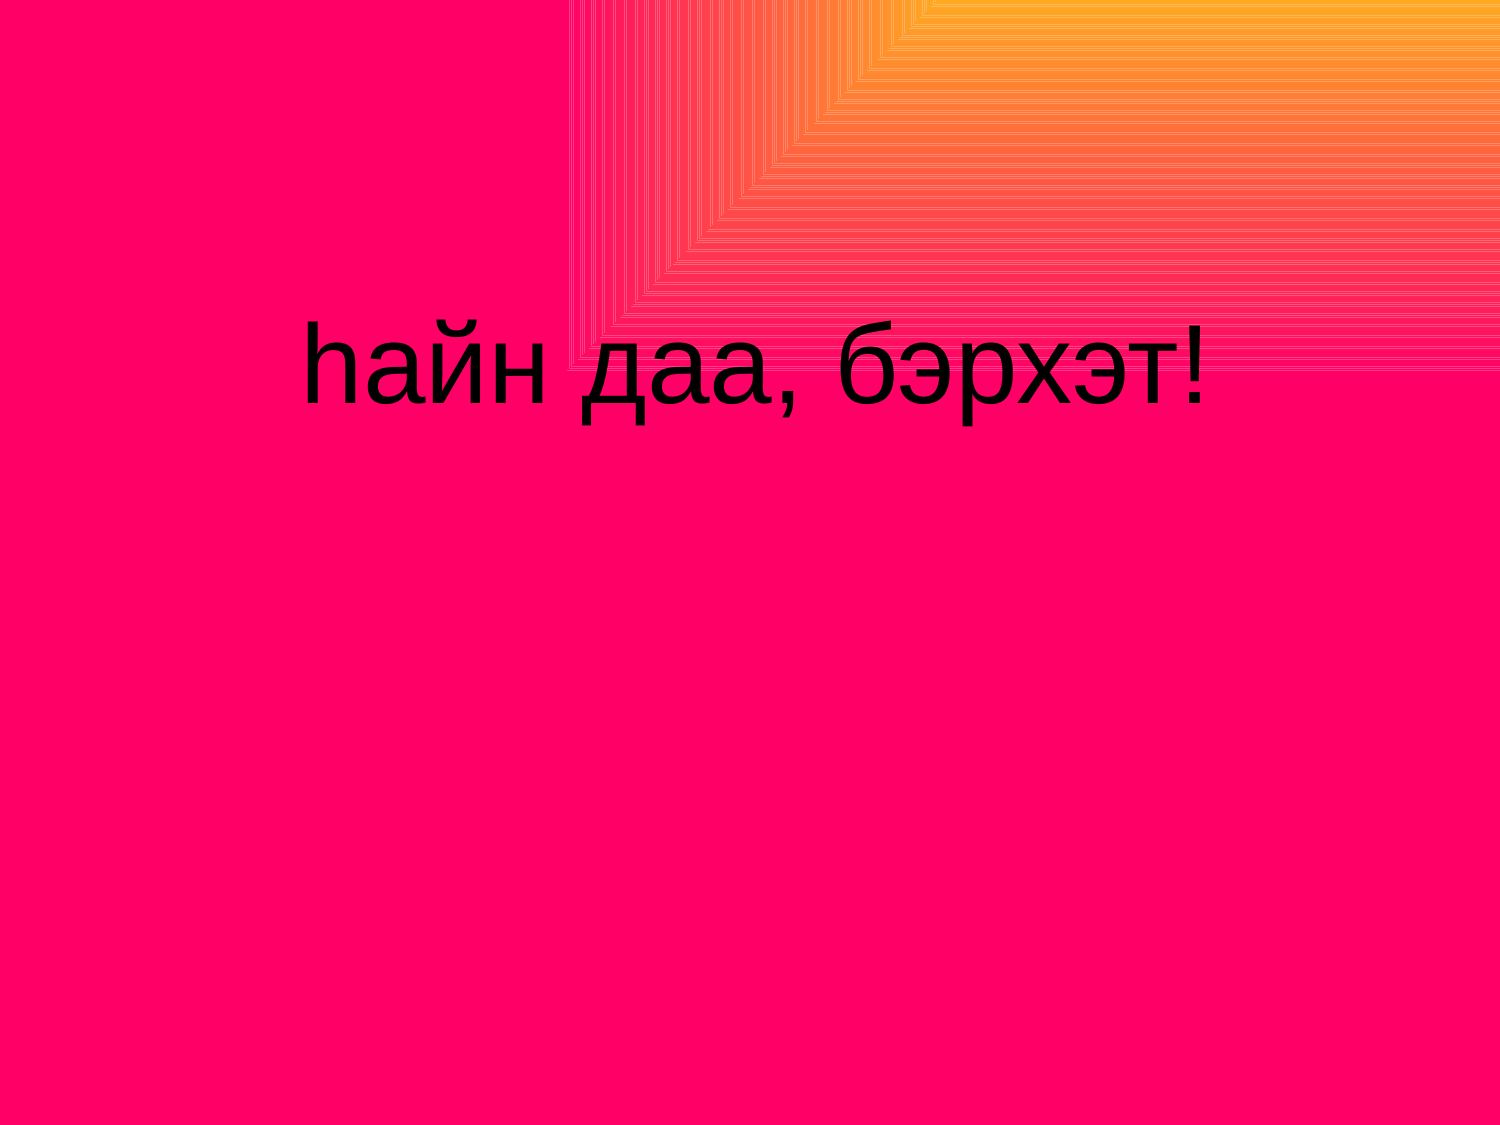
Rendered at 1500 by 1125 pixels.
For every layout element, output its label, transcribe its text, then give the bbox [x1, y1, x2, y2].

list hайн даа, бэрхэт! [118, 128, 1394, 434]
